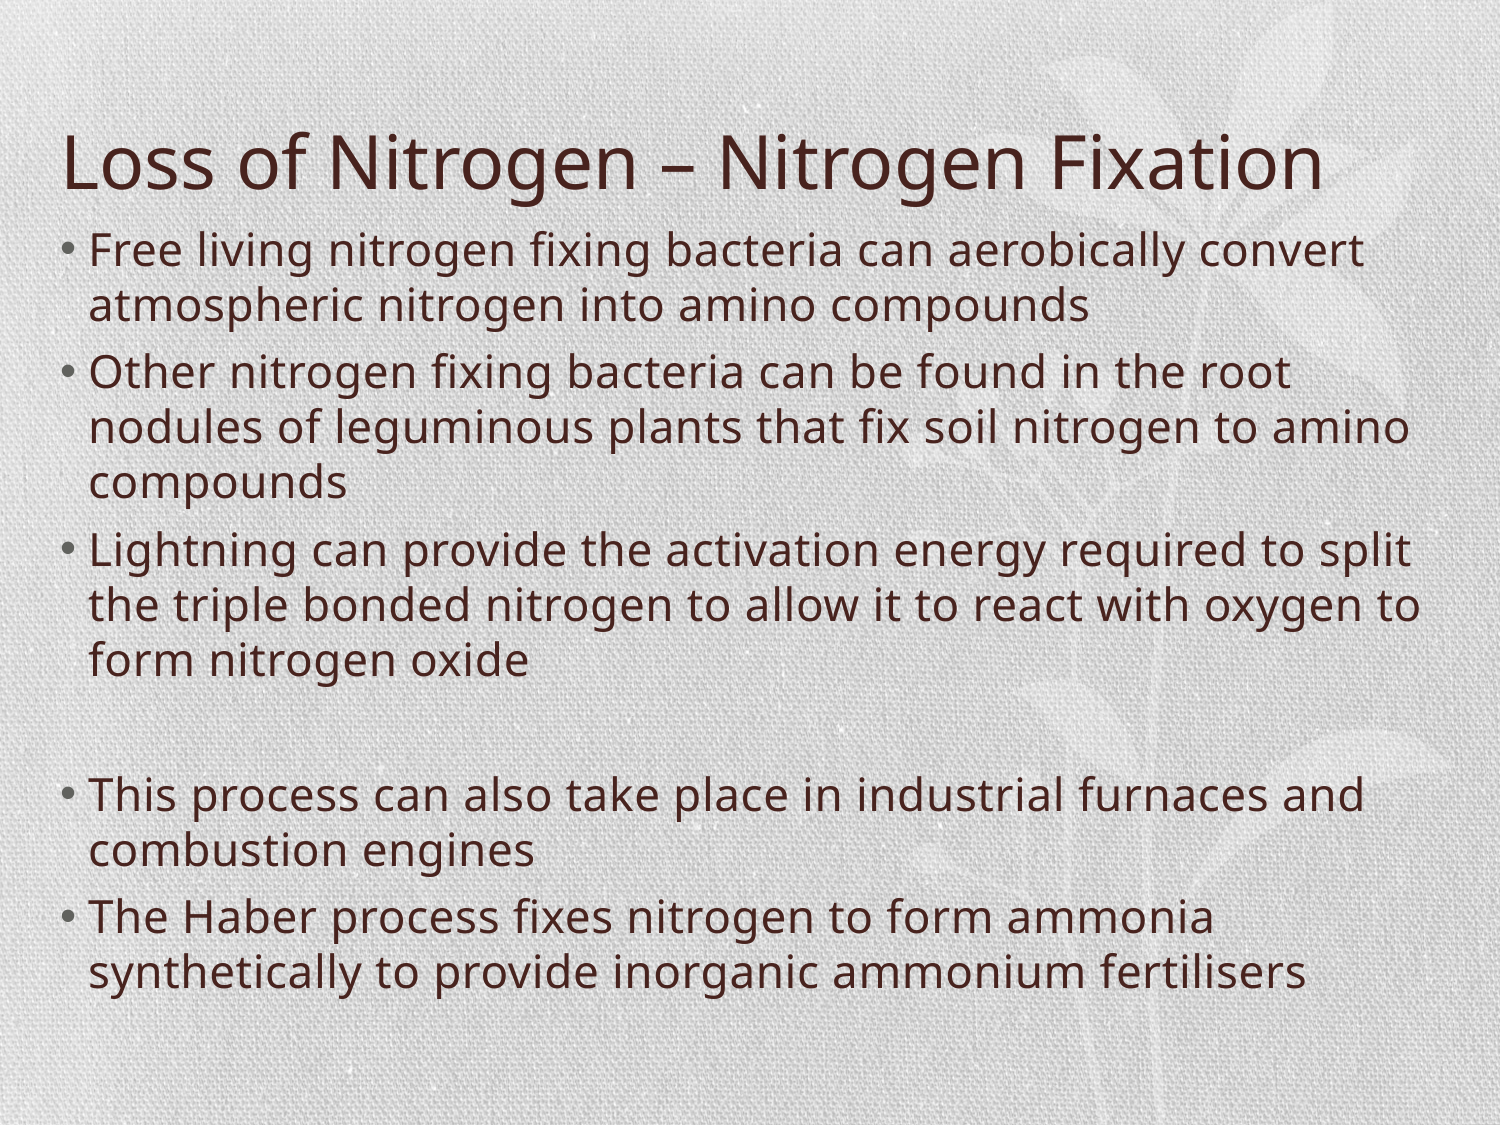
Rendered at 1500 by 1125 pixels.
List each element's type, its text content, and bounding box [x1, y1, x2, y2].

title Loss of Nitrogen – Nitrogen Fixation [45, 37, 1455, 213]
list Free living nitrogen fixing bacteria can aerobically convert atmospheric nitrogen into amino compounds Other nitrogen fixing bacteria can be found in the root nodules of leguminous plants that fix soil nitrogen to amino compounds Lightning can provide the activation energy required to split the triple bonded nitrogen to allow it to react with oxygen to form nitrogen oxide This process can also take place in industrial furnaces and combustion engines The Haber process fixes nitrogen to form ammonia synthetically to provide inorganic ammonium fertilisers [45, 213, 1455, 1023]
